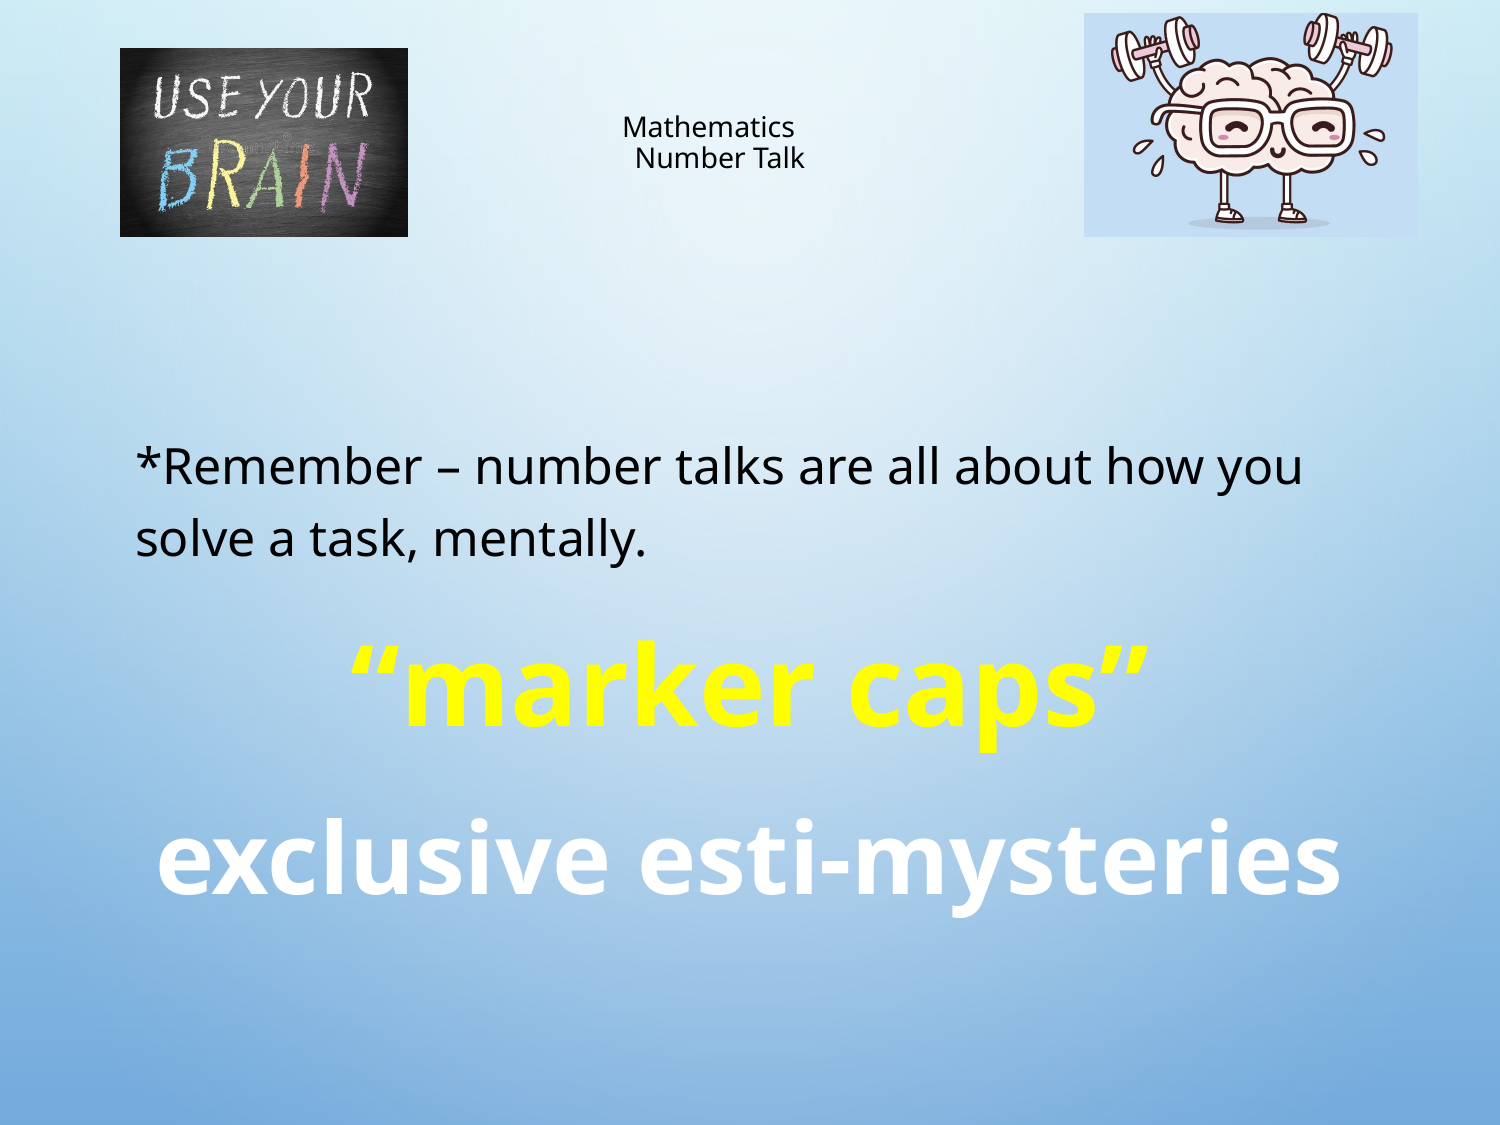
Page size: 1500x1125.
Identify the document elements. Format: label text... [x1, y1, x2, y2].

picture [119, 48, 408, 238]
title Mathematics Number Talk [264, 42, 1078, 220]
list *Remember – number talks are all about how you solve a task, mentally. “marker caps” exclusive esti-mysteries [120, 242, 1380, 1094]
picture [1084, 13, 1418, 238]
